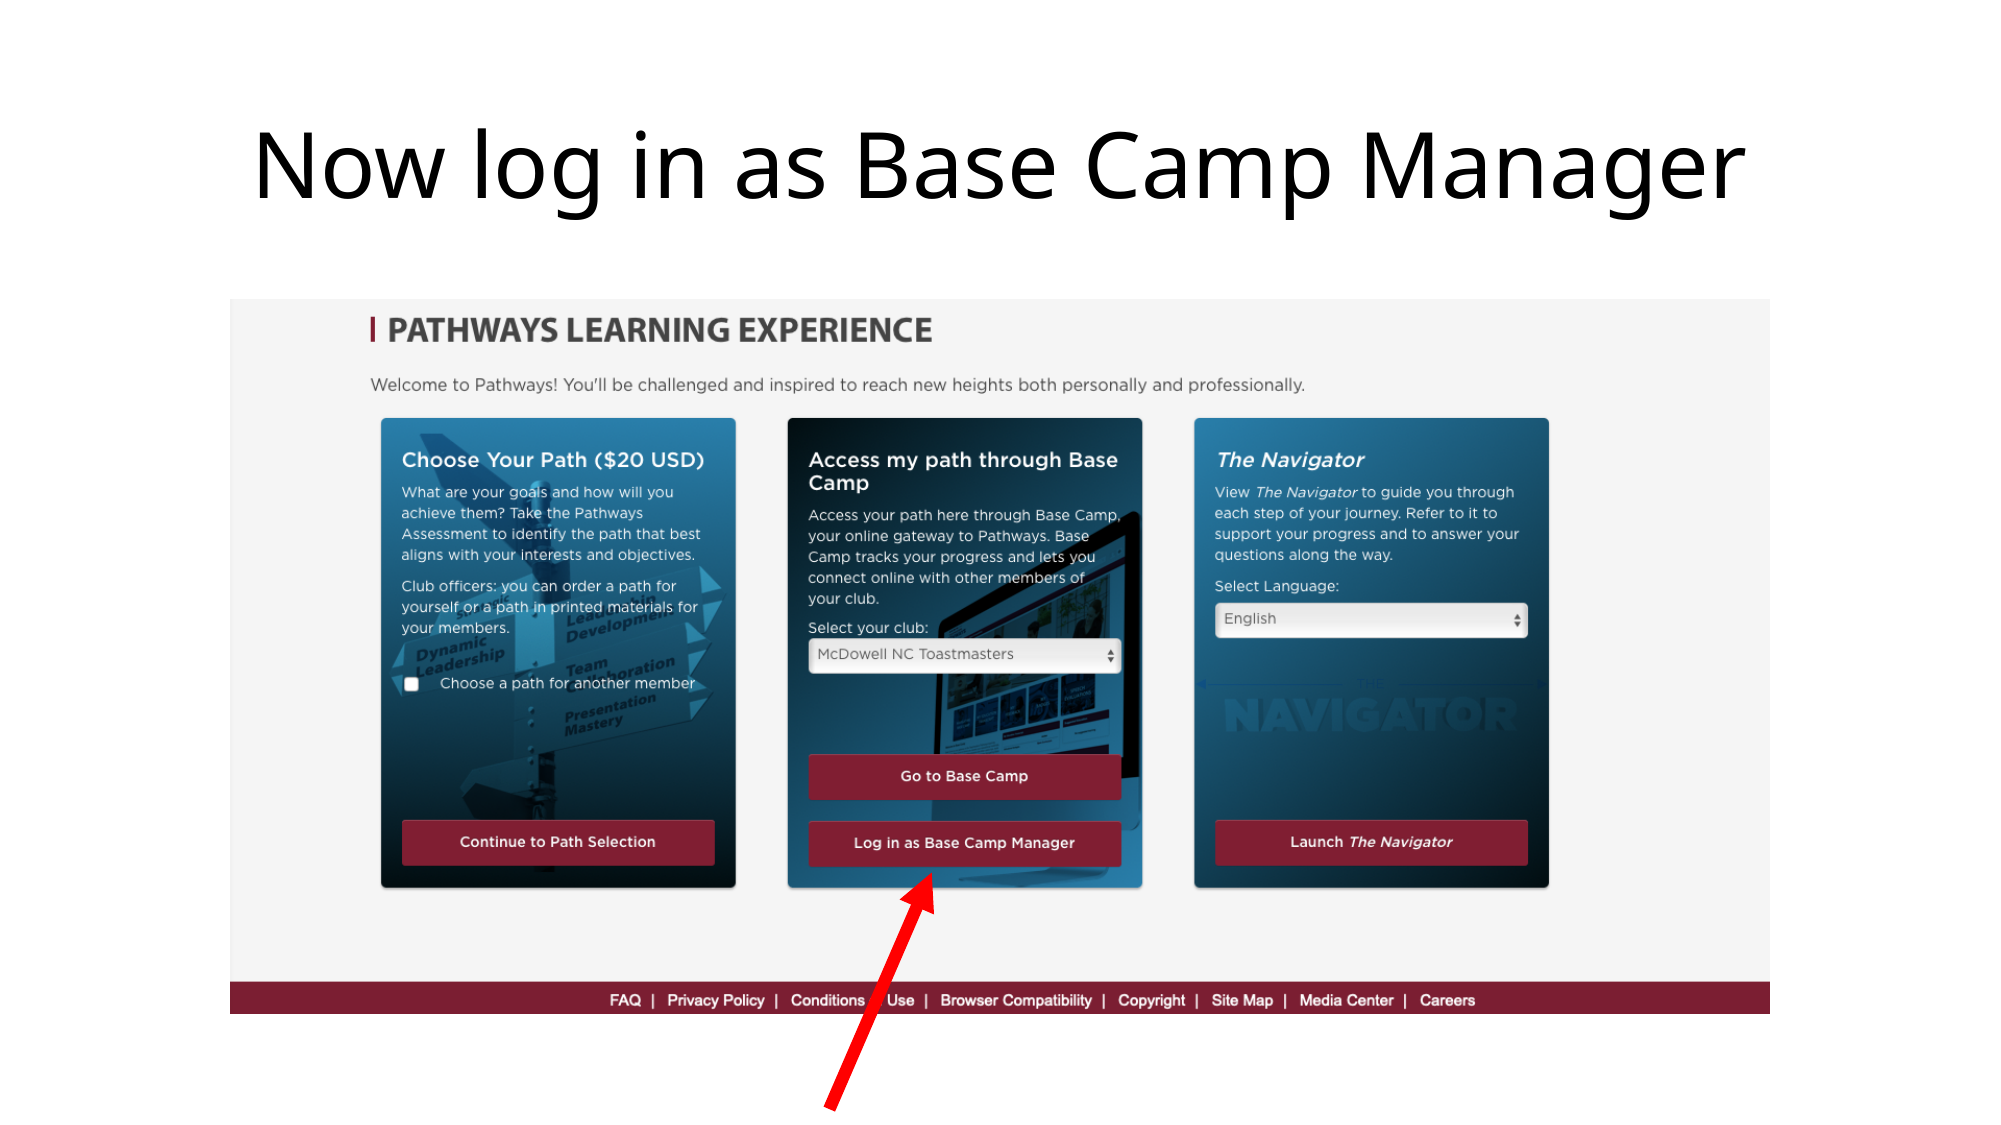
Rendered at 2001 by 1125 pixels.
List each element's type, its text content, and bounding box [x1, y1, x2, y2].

title Now log in as Base Camp Manager [137, 59, 1863, 278]
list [230, 299, 1770, 1014]
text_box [829, 872, 932, 1110]
